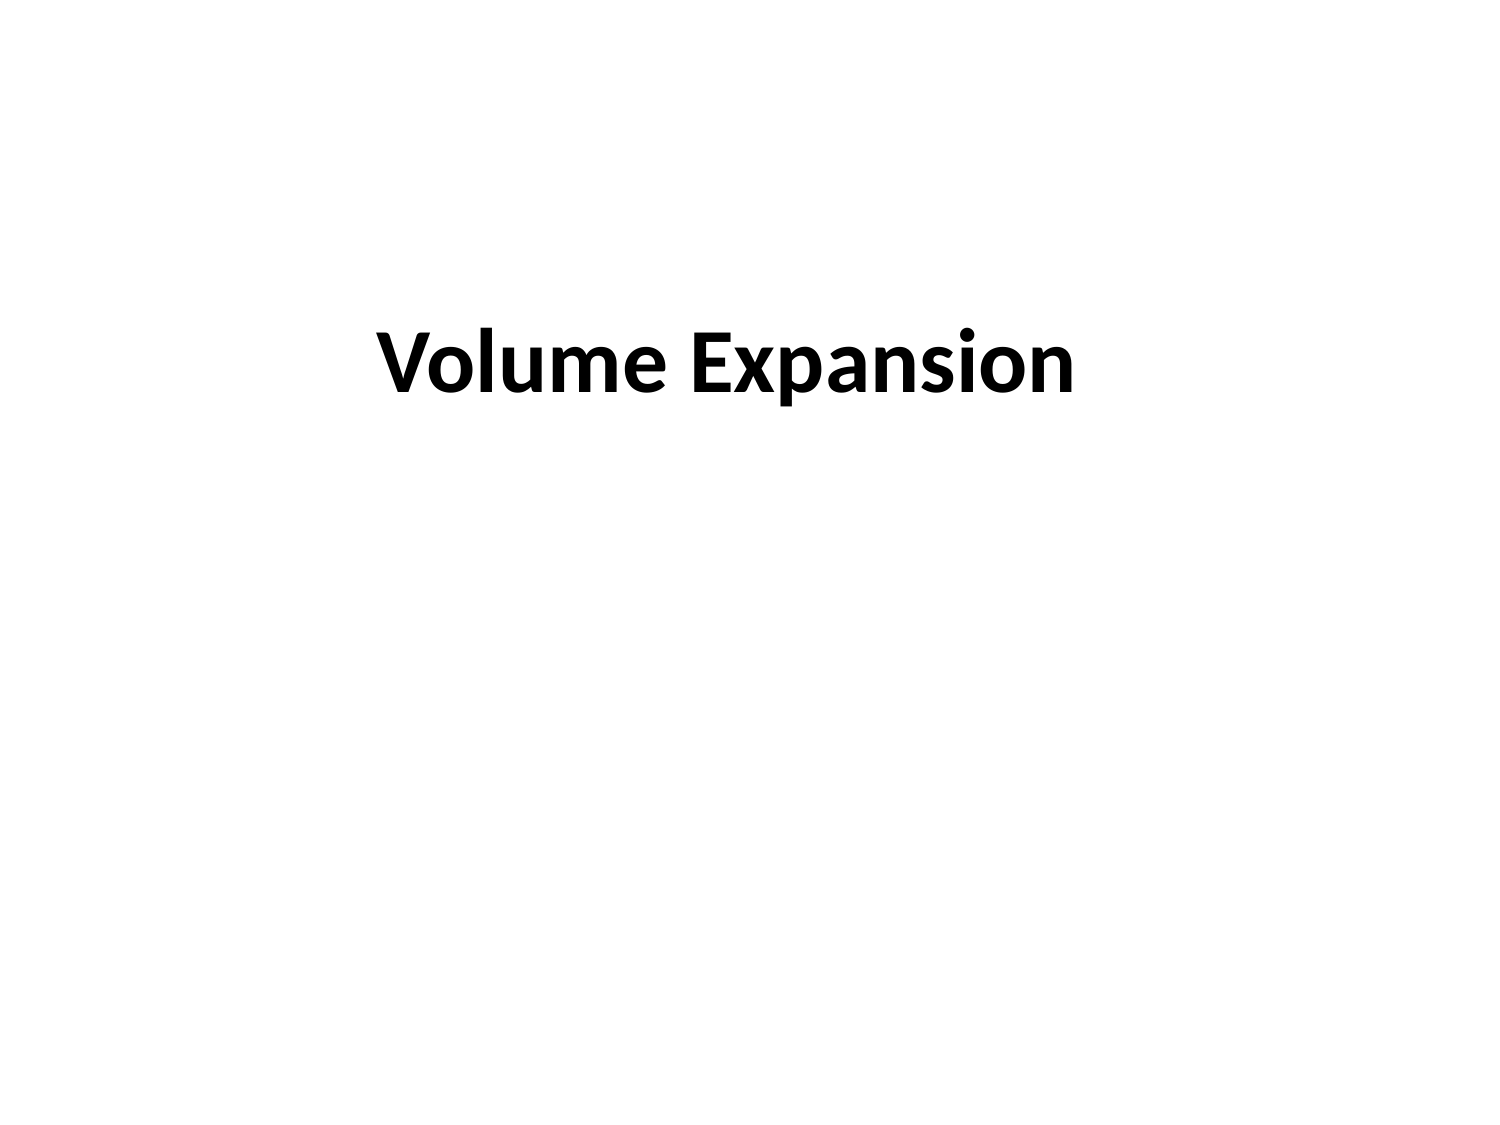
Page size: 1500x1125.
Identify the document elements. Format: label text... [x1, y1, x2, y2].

title Volume Expansion [62, 262, 1413, 450]
